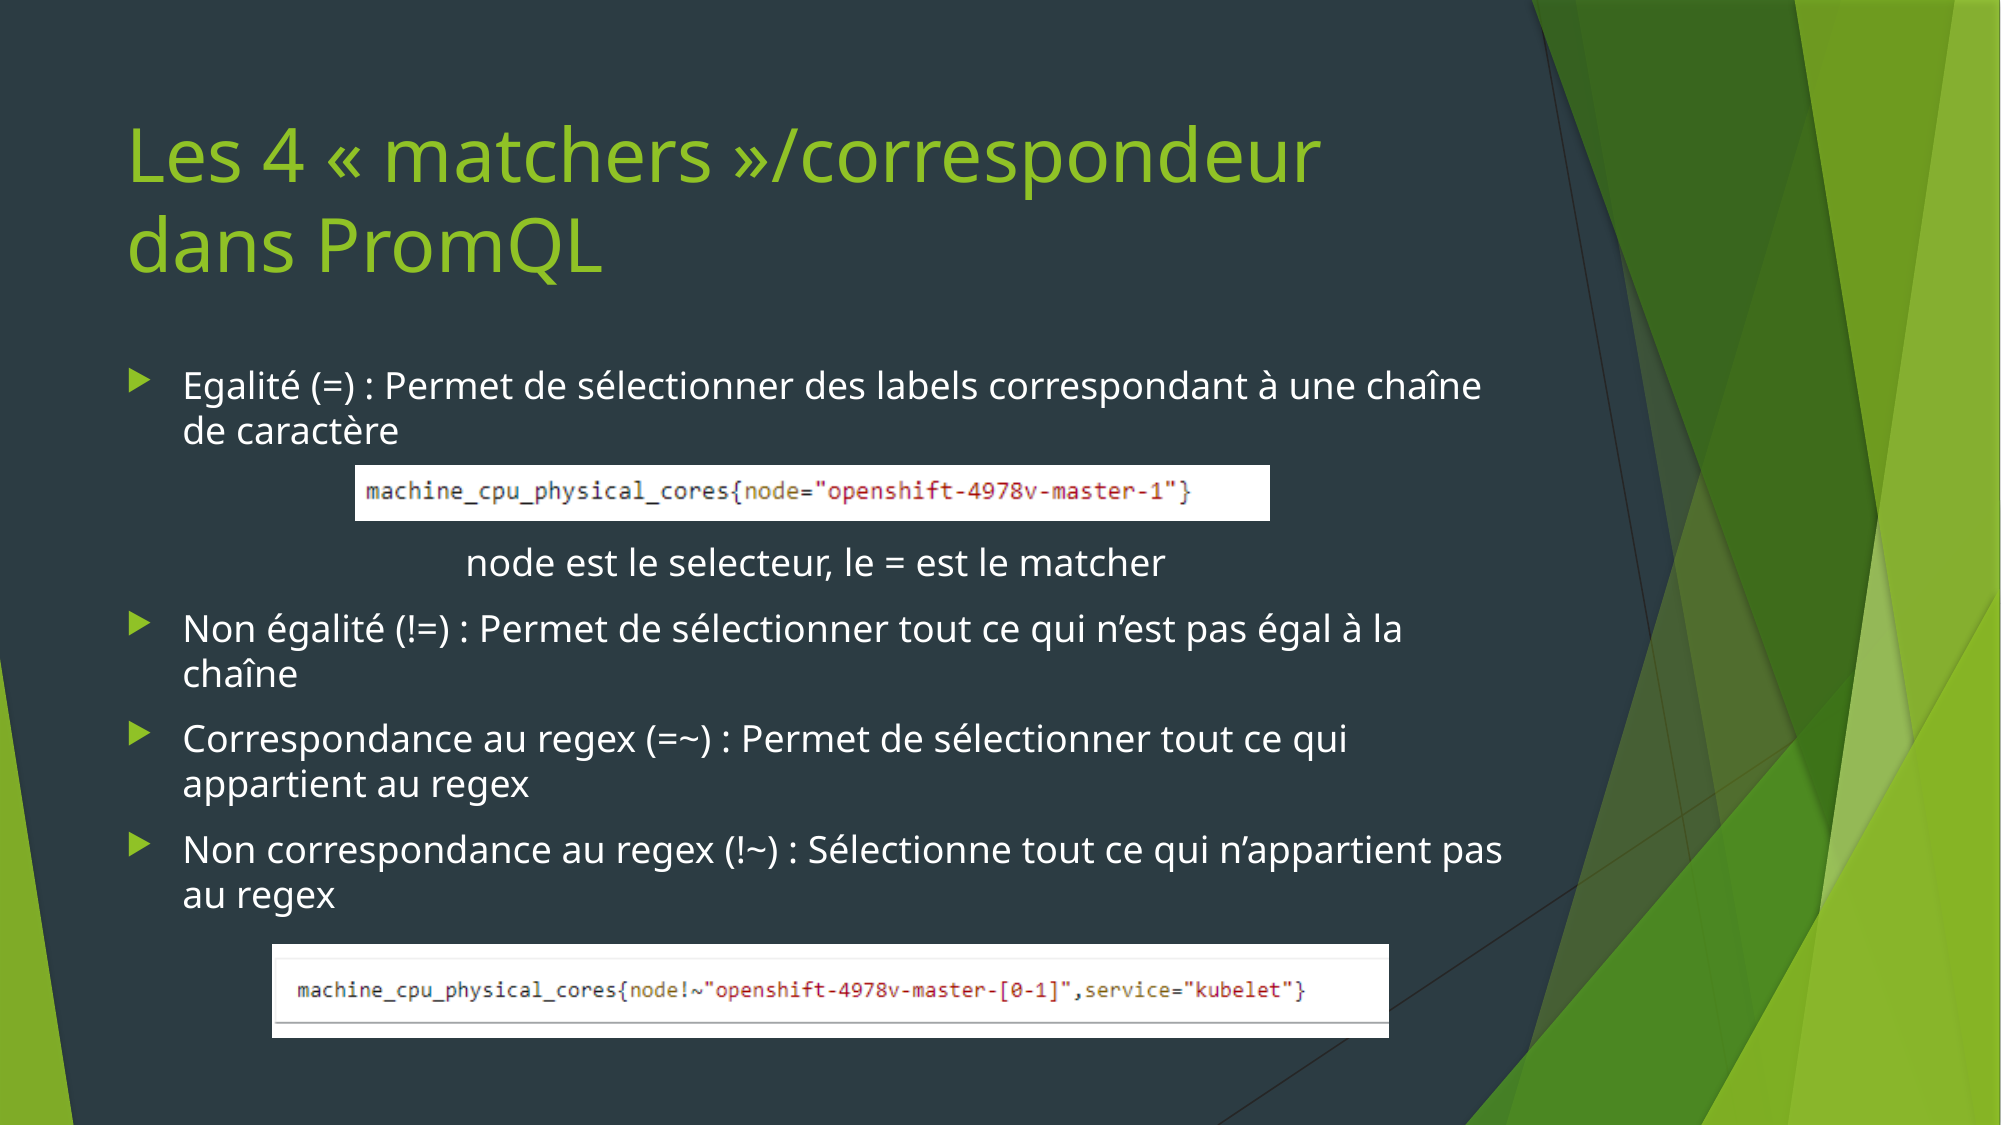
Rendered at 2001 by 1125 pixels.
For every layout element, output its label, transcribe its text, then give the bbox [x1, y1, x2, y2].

picture [355, 465, 1271, 522]
picture [272, 943, 1390, 1039]
list Egalité (=) : Permet de sélectionner des labels correspondant à une chaîne de caractère node est le selecteur, le = est le matcher Non égalité (!=) : Permet de sélectionner tout ce qui n’est pas égal à la chaîne Correspondance au regex (=~) : Permet de sélectionner tout ce qui appartient au regex Non correspondance au regex (!~) : Sélectionne tout ce qui n’appartient pas au regex [111, 354, 1522, 992]
title Les 4 « matchers »/correspondeur dans PromQL [111, 99, 1522, 317]
